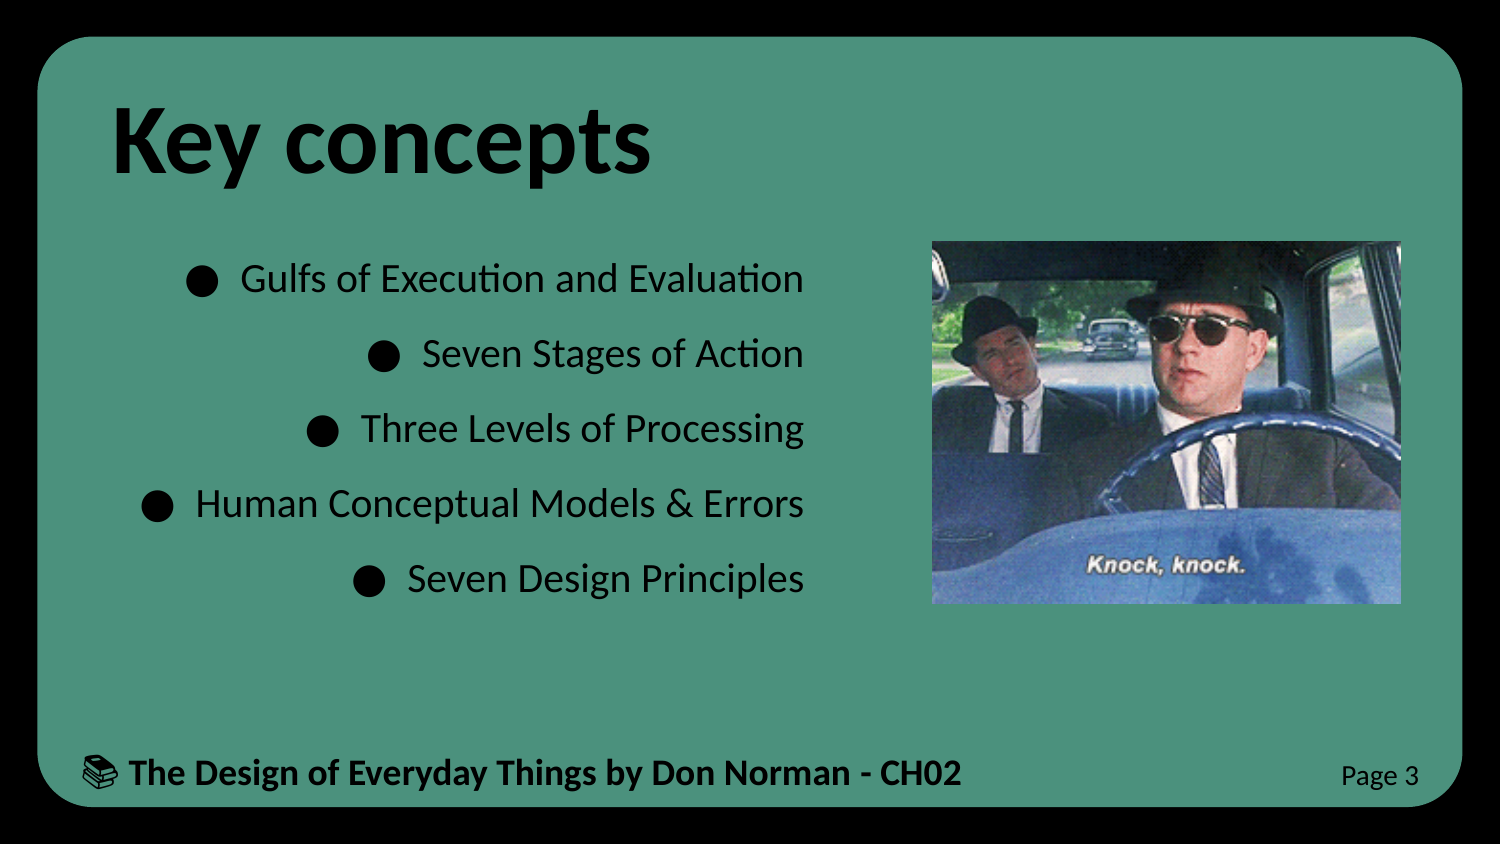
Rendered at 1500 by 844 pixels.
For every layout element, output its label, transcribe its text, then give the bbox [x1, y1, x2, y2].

text_box 📚 The Design of Everyday Things by Don Norman - CH02 [65, 741, 1096, 808]
text_box Page 3 [1096, 741, 1435, 800]
title Key concepts [97, 81, 1466, 211]
picture [931, 240, 1401, 604]
list Gulfs of Execution and Evaluation Seven Stages of Action Three Levels of Processing Human Conceptual Models & Errors Seven Design Principles [97, 210, 820, 620]
